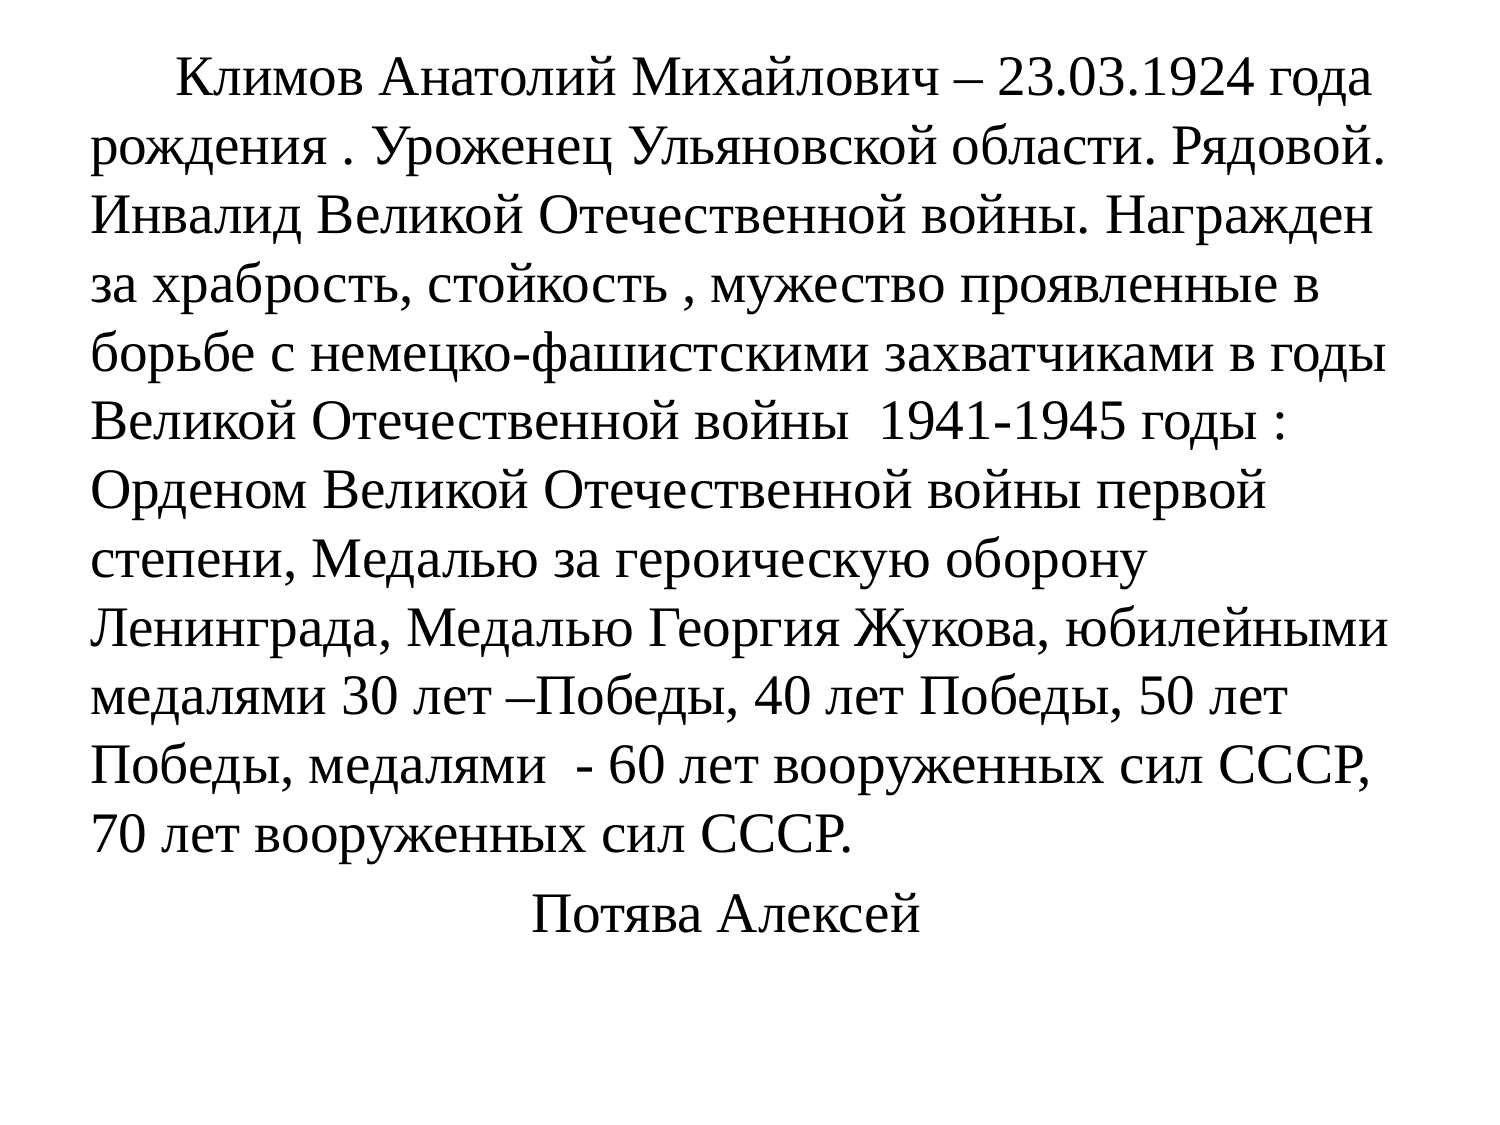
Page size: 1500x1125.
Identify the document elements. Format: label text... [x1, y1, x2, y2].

list Климов Анатолий Михайлович – 23.03.1924 года рождения . Уроженец Ульяновской области. Рядовой. Инвалид Великой Отечественной войны. Награжден за храбрость, стойкость , мужество проявленные в борьбе с немецко-фашистскими захватчиками в годы Великой Отечественной войны 1941-1945 годы : Орденом Великой Отечественной войны первой степени, Медалью за героическую оборону Ленинграда, Медалью Георгия Жукова, юбилейными медалями 30 лет –Победы, 40 лет Победы, 50 лет Победы, медалями - 60 лет вооруженных сил СССР, 70 лет вооруженных сил СССР. Потява Алексей [75, 30, 1425, 1005]
